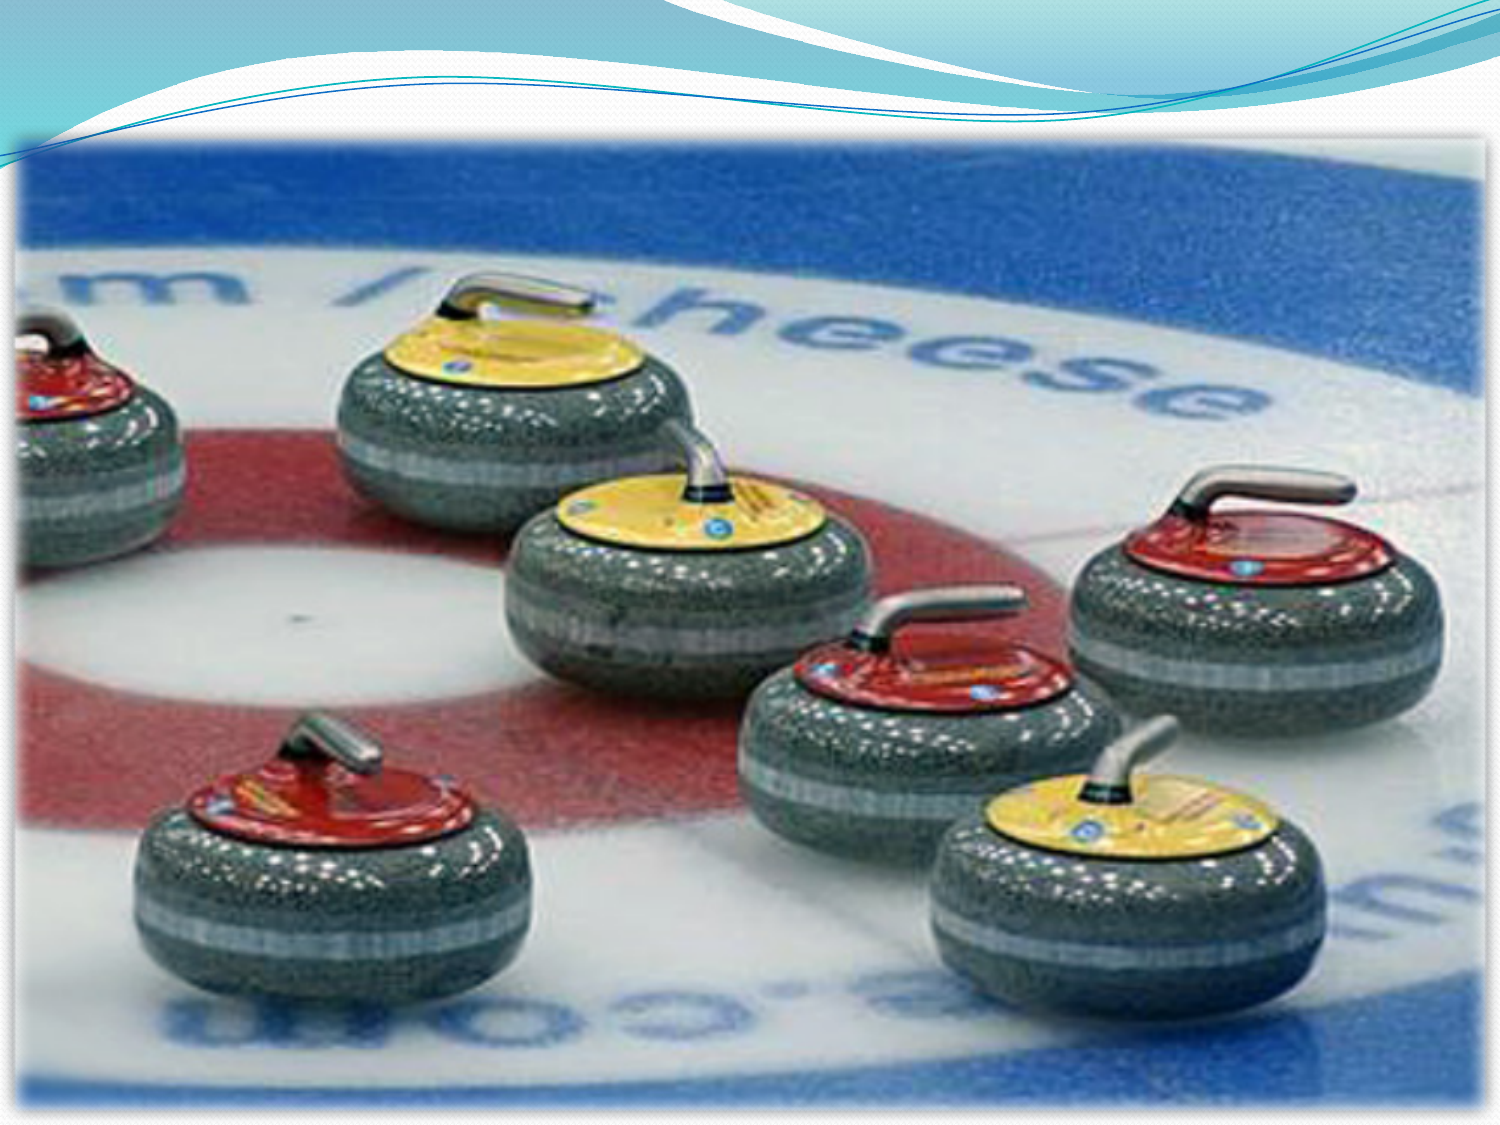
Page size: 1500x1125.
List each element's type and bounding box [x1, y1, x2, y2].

picture [0, 125, 1500, 1125]
